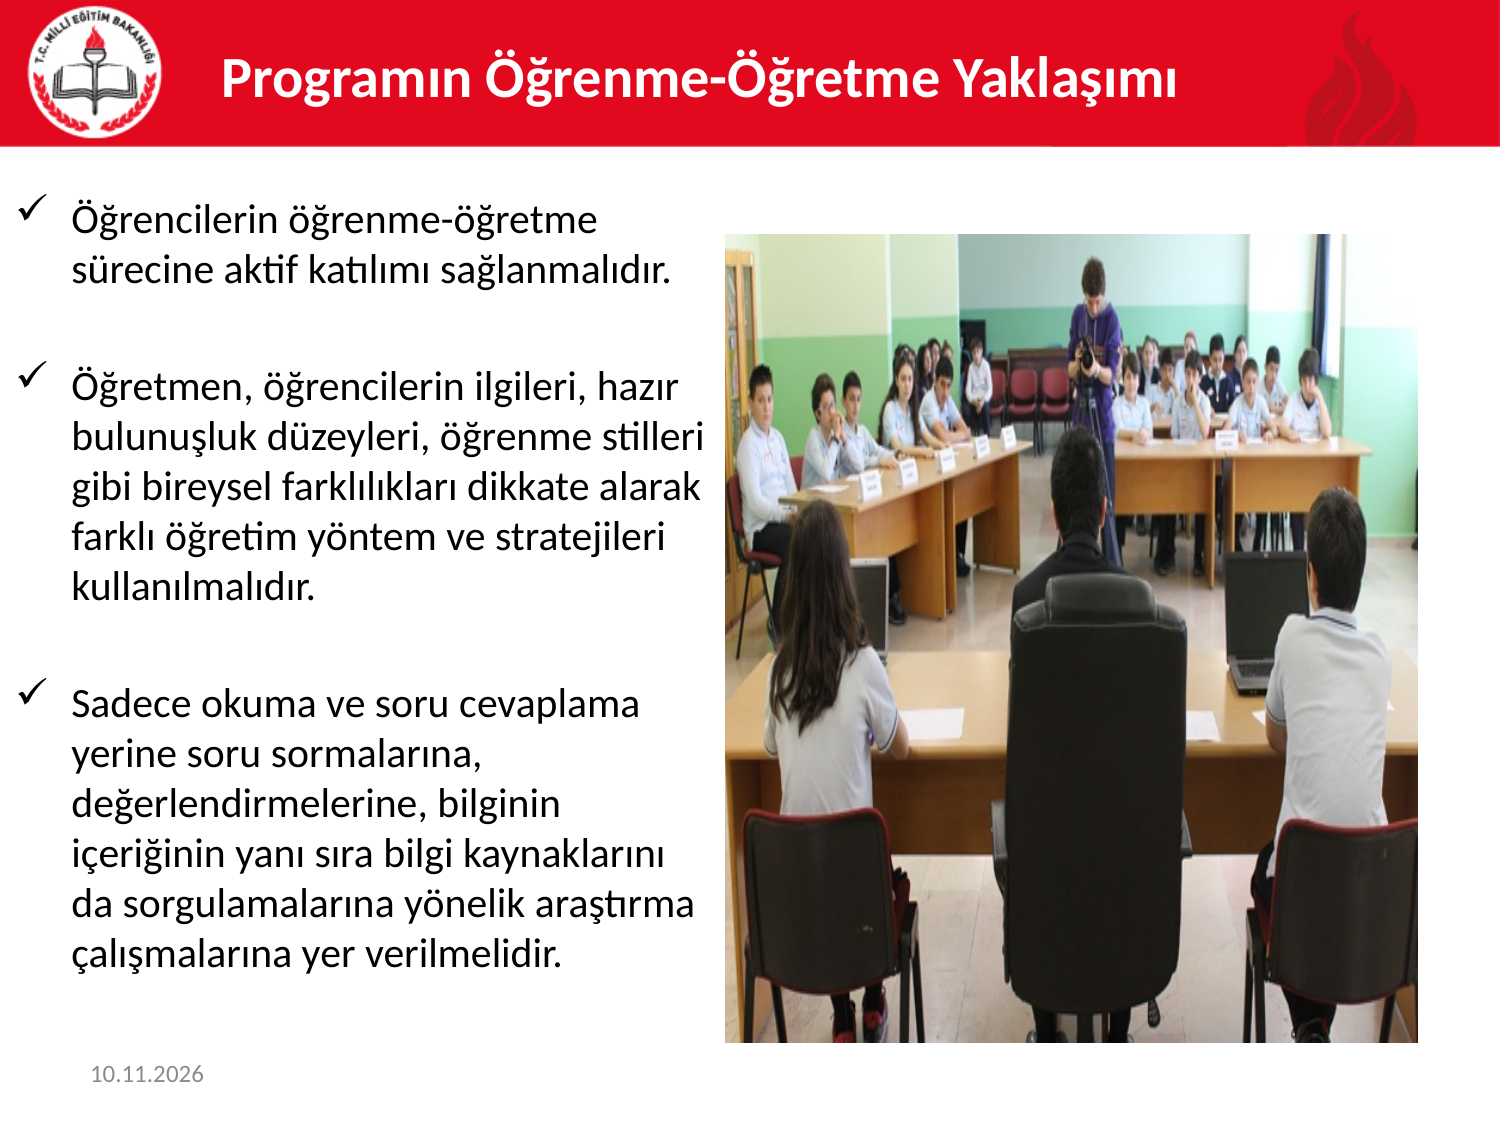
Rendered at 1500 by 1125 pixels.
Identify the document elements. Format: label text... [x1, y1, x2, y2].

list Öğrencilerin öğrenme-öğretme sürecine aktif katılımı sağlanmalıdır. Öğretmen, öğrencilerin ilgileri, hazır bulunuşluk düzeyleri, öğrenme stilleri gibi bireysel farklılıkları dikkate alarak farklı öğretim yöntem ve stratejileri kullanılmalıdır. Sadece okuma ve soru cevaplama yerine soru sormalarına, değerlendirmelerine, bilginin içeriğinin yanı sıra bilgi kaynaklarını da sorgulamalarına yönelik araştırma çalışmalarına yer verilmelidir. [0, 184, 727, 1091]
title Programın Öğrenme-Öğretme Yaklaşımı [206, 0, 1428, 150]
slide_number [75, 1042, 425, 1103]
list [724, 234, 1419, 1044]
picture [0, 0, 1500, 1125]
